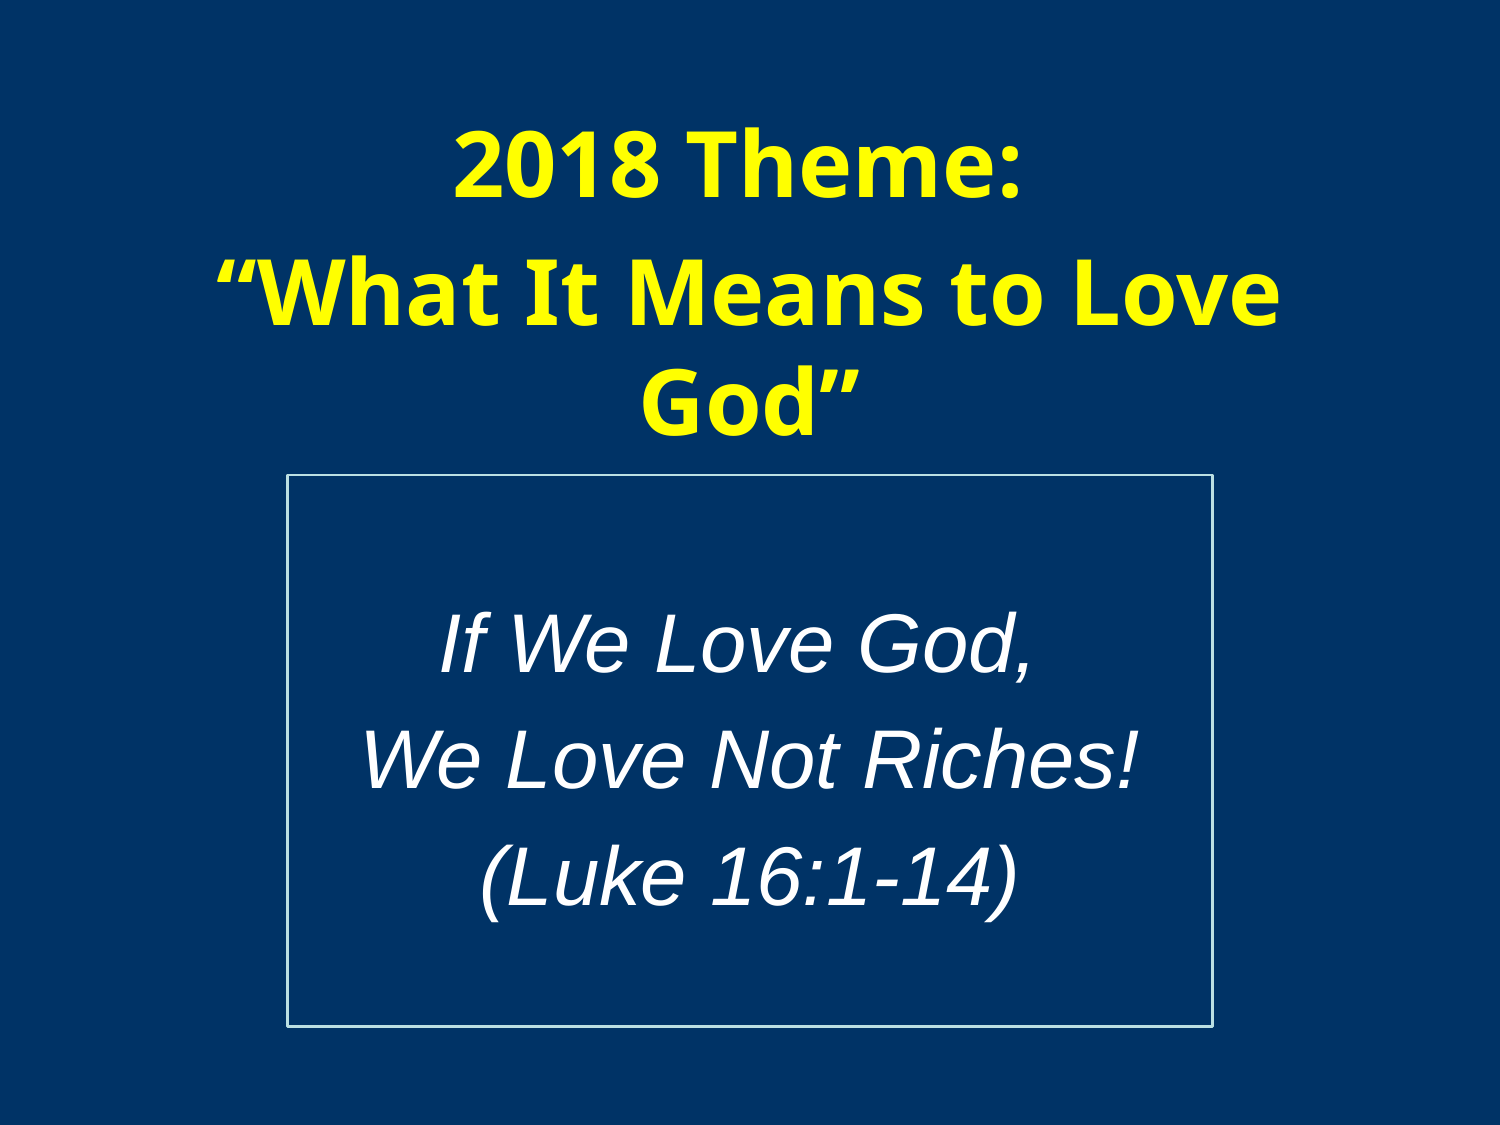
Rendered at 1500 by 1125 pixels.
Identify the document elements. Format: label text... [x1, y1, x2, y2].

list 2018 Theme: “What It Means to Love God” [137, 98, 1363, 436]
text_box If We Love God, We Love Not Riches! (Luke 16:1-14) [287, 474, 1213, 1027]
